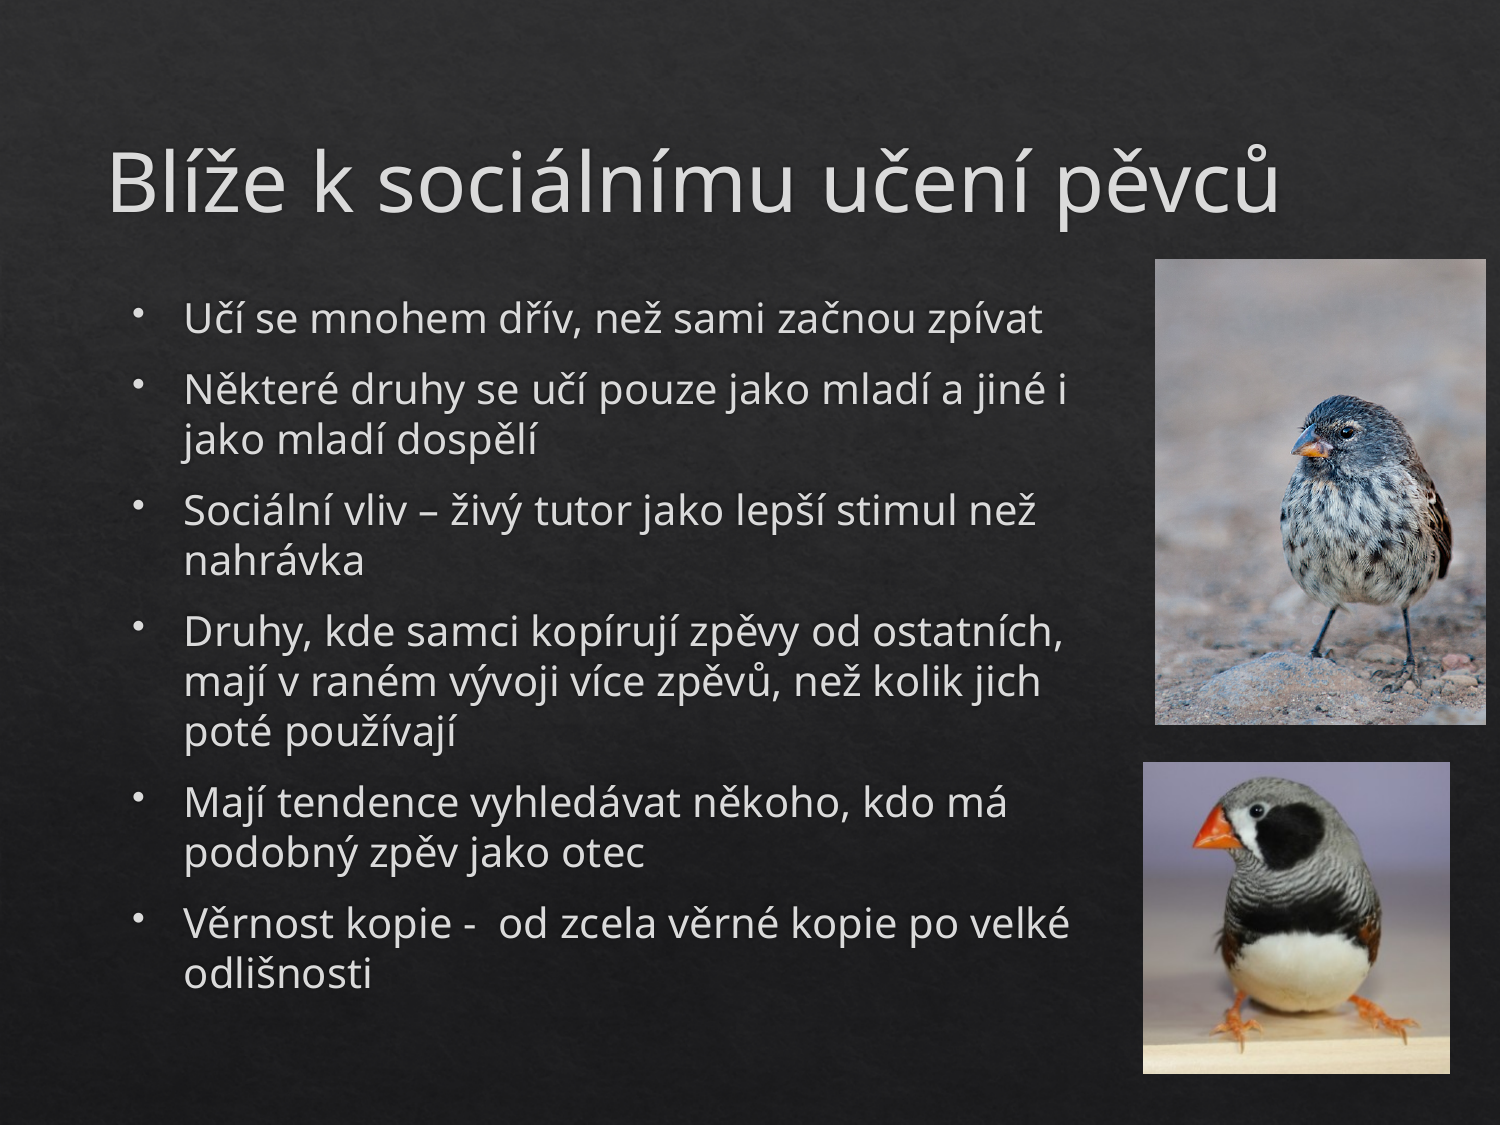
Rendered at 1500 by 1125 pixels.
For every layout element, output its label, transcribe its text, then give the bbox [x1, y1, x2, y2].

list Učí se mnohem dřív, než sami začnou zpívat Některé druhy se učí pouze jako mladí a jiné i jako mladí dospělí Sociální vliv – živý tutor jako lepší stimul než nahrávka Druhy, kde samci kopírují zpěvy od ostatních, mají v raném vývoji více zpěvů, než kolik jich poté používají Mají tendence vyhledávat někoho, kdo má podobný zpěv jako otec Věrnost kopie - od zcela věrné kopie po velké odlišnosti [112, 284, 1144, 1049]
picture [1155, 258, 1486, 725]
picture [1143, 762, 1451, 1074]
title Blíže k sociálnímu učení pěvců [58, 99, 1332, 260]
